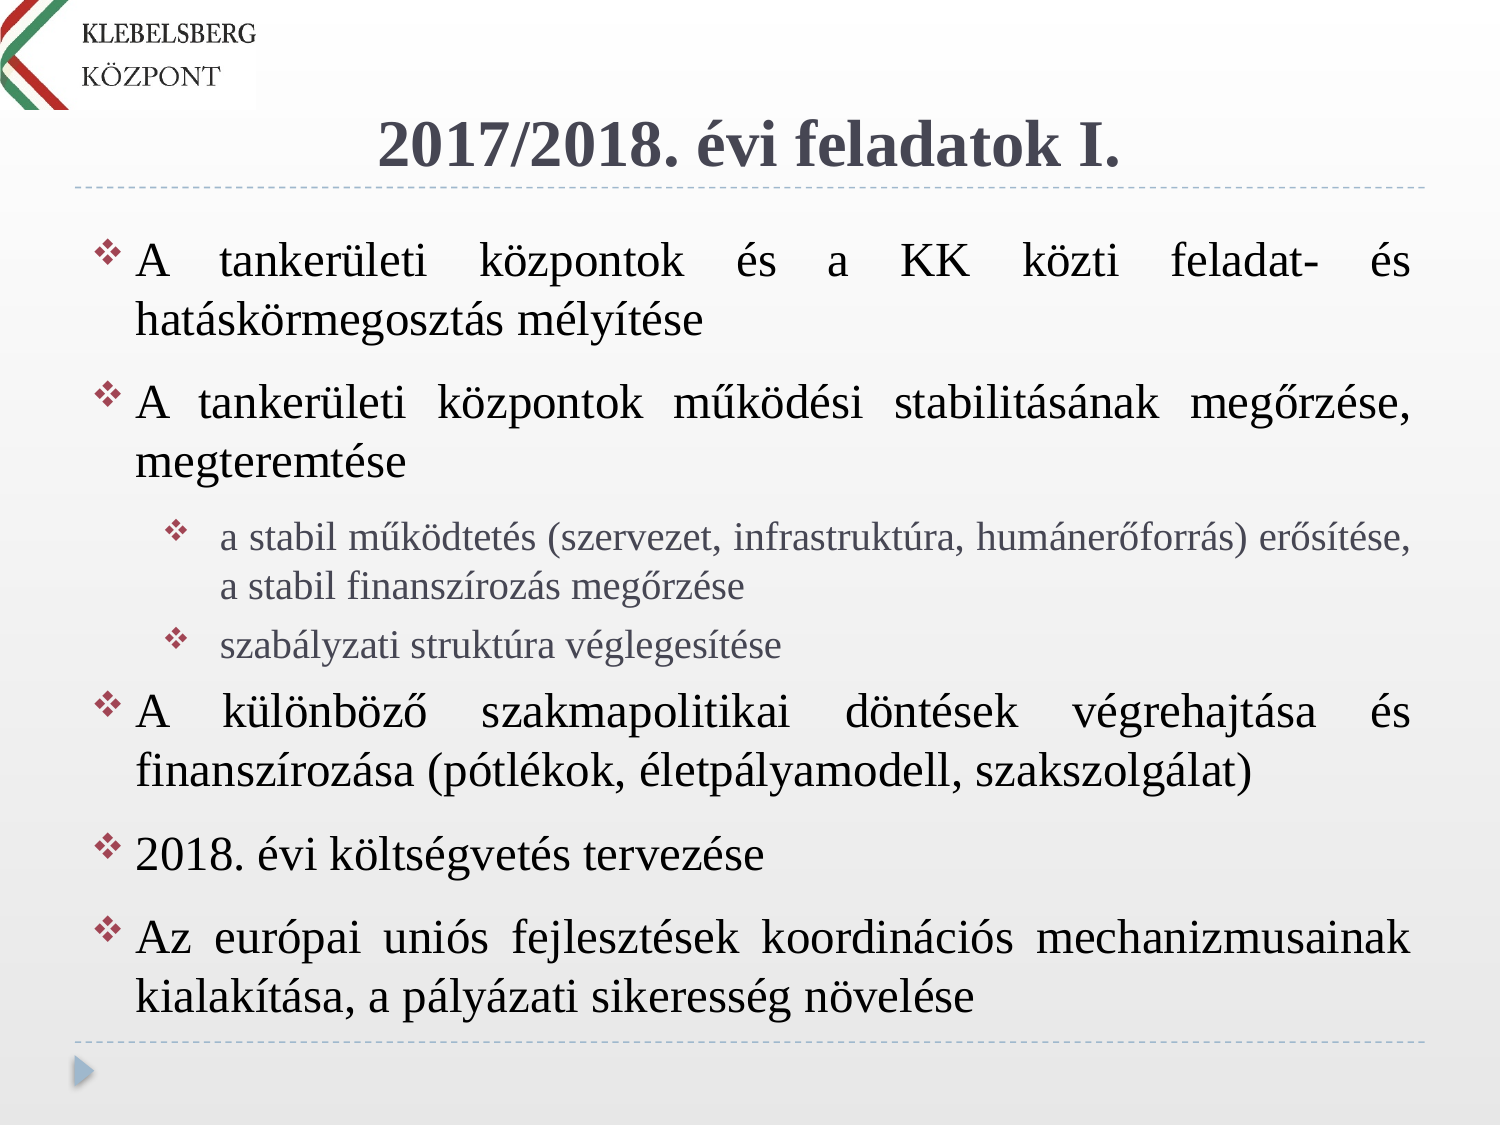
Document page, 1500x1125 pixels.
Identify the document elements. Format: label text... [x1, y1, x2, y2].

title 2017/2018. évi feladatok I. [75, 24, 1425, 188]
list A tankerületi központok és a KK közti feladat- és hatáskörmegosztás mélyítése A tankerületi központok működési stabilitásának megőrzése, megteremtése a stabil működtetés (szervezet, infrastruktúra, humánerőforrás) erősítése, a stabil finanszírozás megőrzése szabályzati struktúra véglegesítése A különböző szakmapolitikai döntések végrehajtása és finanszírozása (pótlékok, életpályamodell, szakszolgálat) 2018. évi költségvetés tervezése Az európai uniós fejlesztések koordinációs mechanizmusainak kialakítása, a pályázati sikeresség növelése [76, 219, 1427, 1030]
picture [0, 0, 256, 110]
